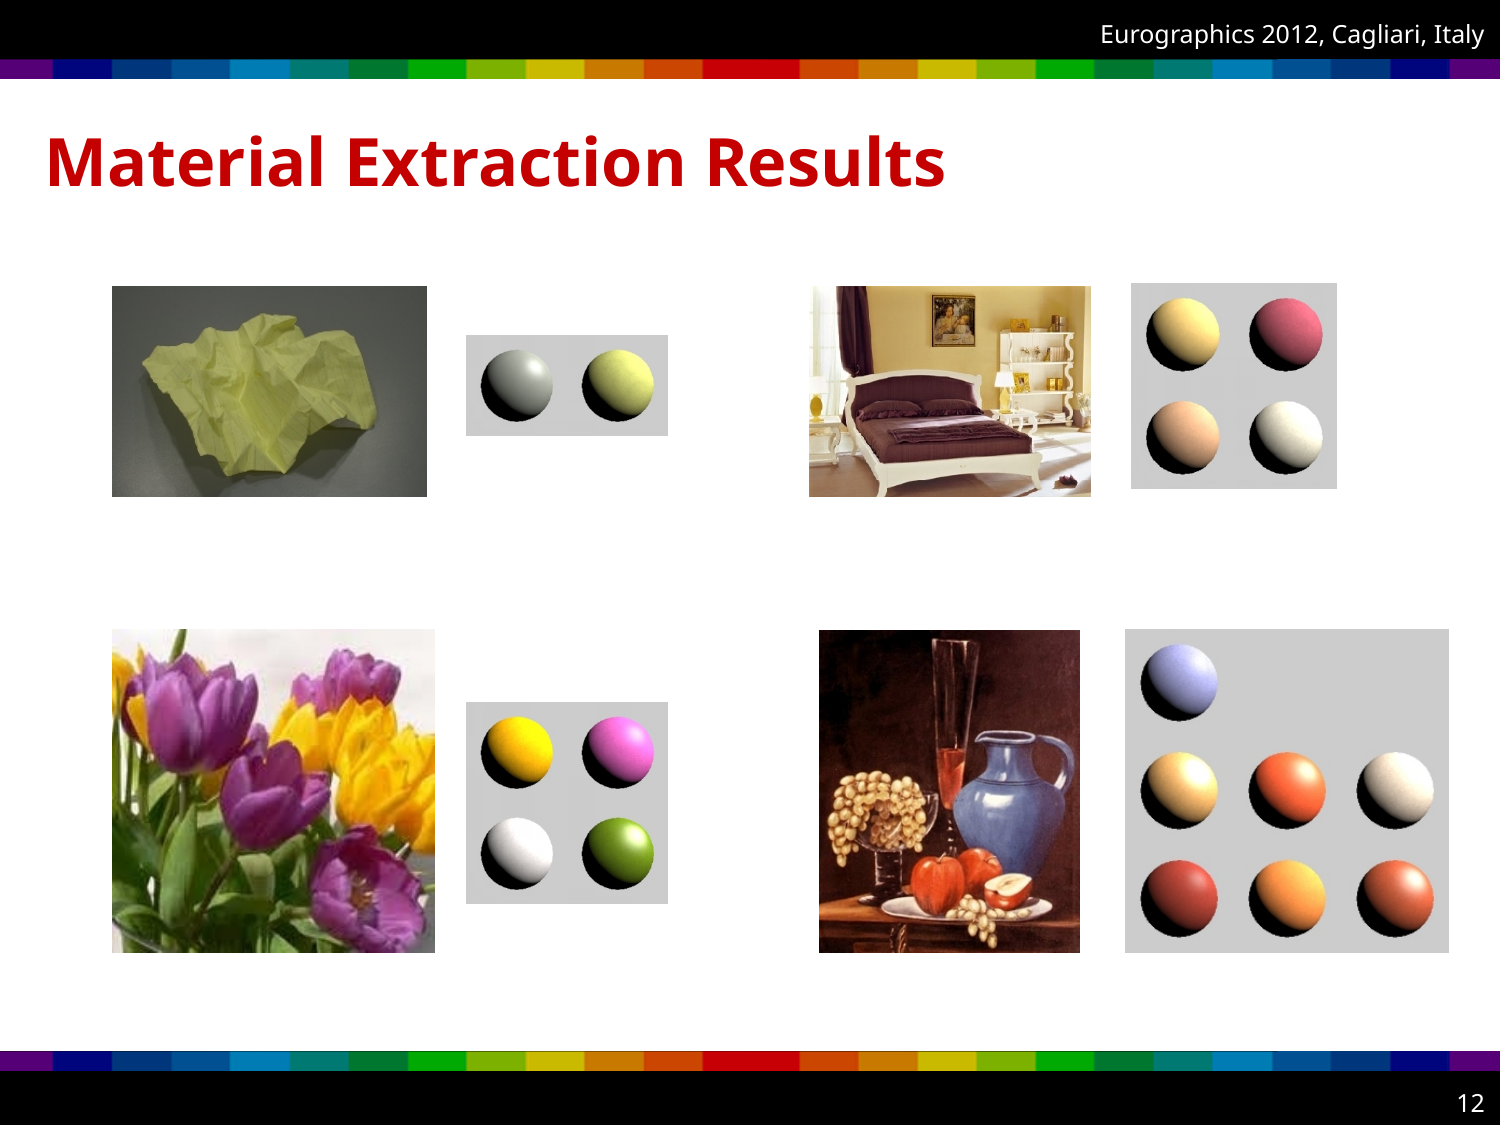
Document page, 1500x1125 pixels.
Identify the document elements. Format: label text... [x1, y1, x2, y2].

picture [111, 629, 436, 953]
picture [0, 1051, 229, 1071]
picture [0, 59, 229, 79]
slide_number 12 [1187, 1079, 1500, 1118]
picture [291, 59, 1211, 77]
picture [1131, 282, 1338, 489]
picture [819, 629, 1080, 953]
picture [466, 335, 668, 437]
picture [808, 286, 1091, 497]
picture [1273, 1051, 1500, 1071]
picture [1273, 59, 1500, 79]
title Material Extraction Results [29, 77, 1471, 241]
picture [291, 1051, 1211, 1071]
picture [466, 702, 668, 904]
picture [1125, 629, 1449, 953]
picture [111, 286, 428, 497]
